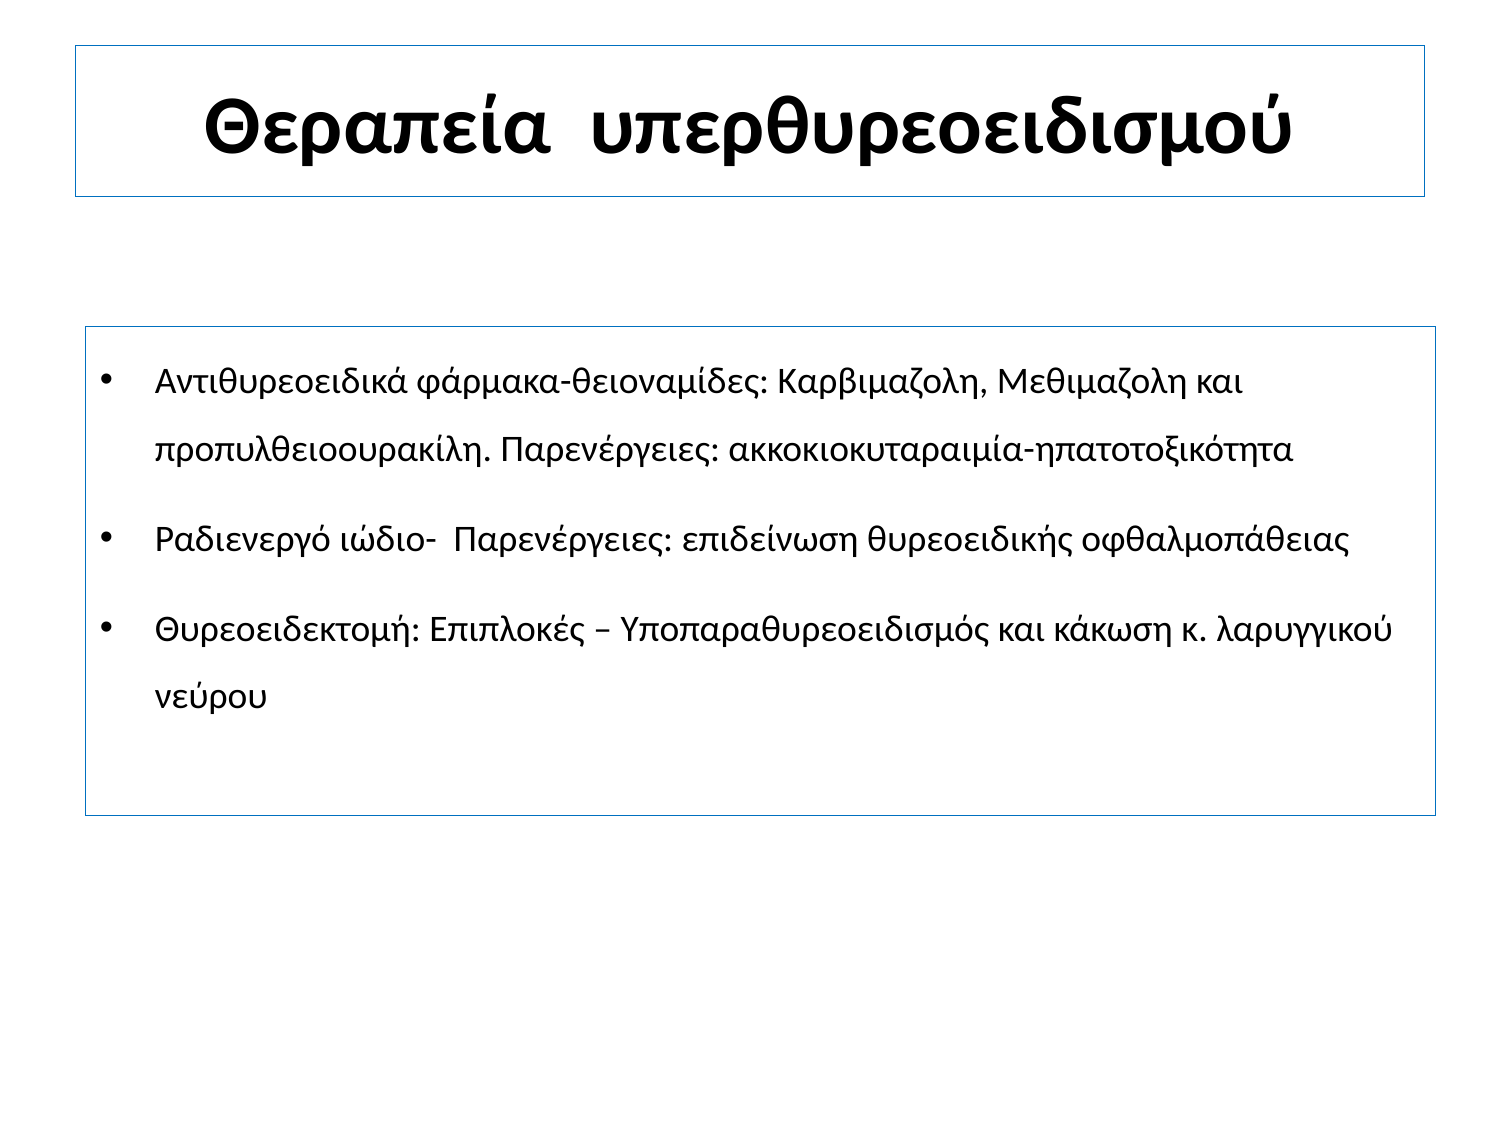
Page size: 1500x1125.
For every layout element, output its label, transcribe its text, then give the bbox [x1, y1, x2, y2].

list Αντιθυρεοειδικά φάρμακα-θειοναμίδες: Καρβιμαζολη, Μεθιμαζολη και προπυλθειοουρακίλη. Παρενέργειες: ακκοκιοκυταραιμία-ηπατοτοξικότητα Ραδιενεργό ιώδιο- Παρενέργειες: επιδείνωση θυρεοειδικής οφθαλμοπάθειας Θυρεοειδεκτομή: Επιπλοκές – Υποπαραθυρεοειδισμός και κάκωση κ. λαρυγγικού νεύρου [85, 326, 1436, 816]
title Θεραπεία υπερθυρεοειδισμού [75, 45, 1425, 197]
